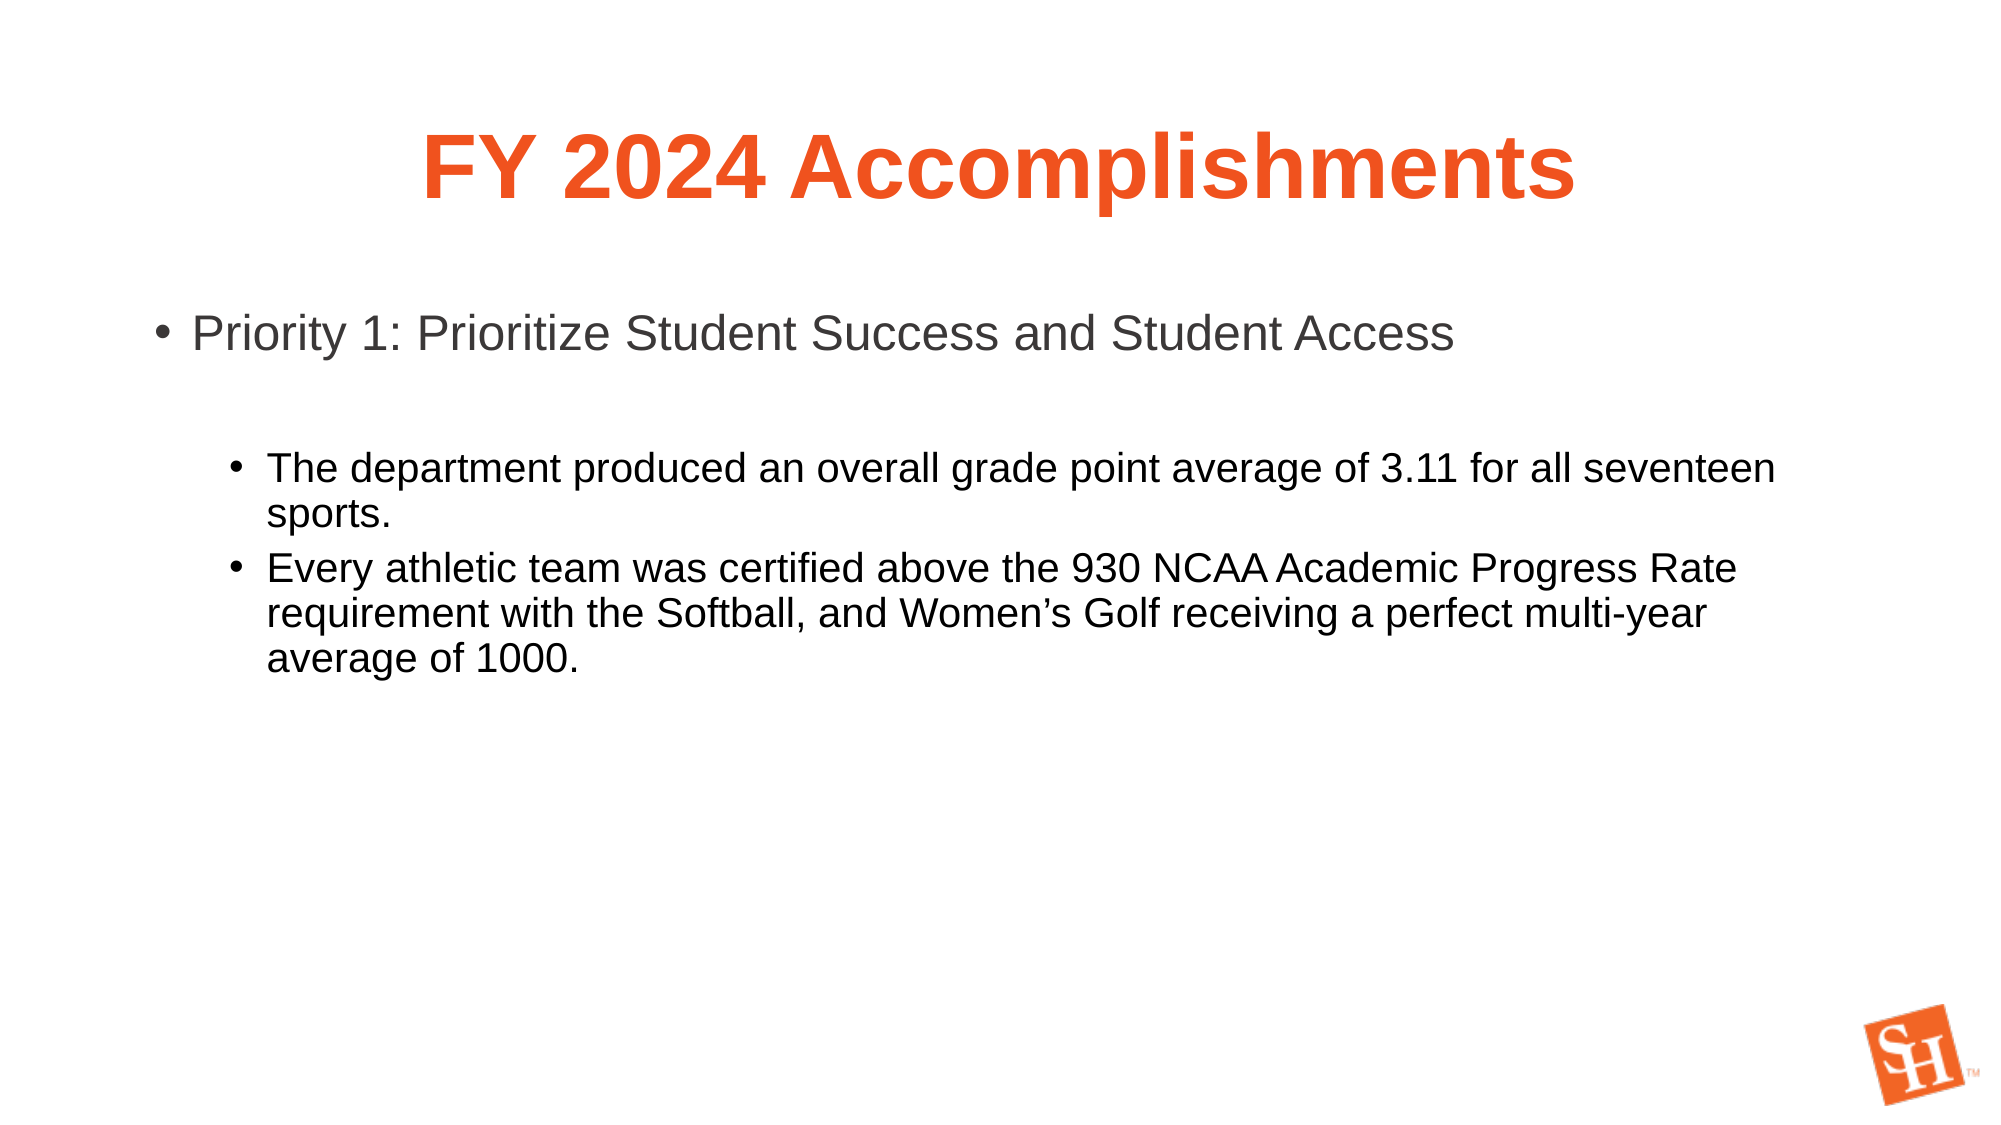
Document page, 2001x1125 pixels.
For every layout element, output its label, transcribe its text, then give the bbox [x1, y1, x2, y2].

title FY 2024 Accomplishments [137, 59, 1863, 278]
list Priority 1: Prioritize Student Success and Student Access The department produced an overall grade point average of 3.11 for all seventeen sports. Every athletic team was certified above the 930 NCAA Academic Progress Rate requirement with the Softball, and Women’s Golf receiving a perfect multi-year average of 1000. [139, 299, 1866, 1006]
